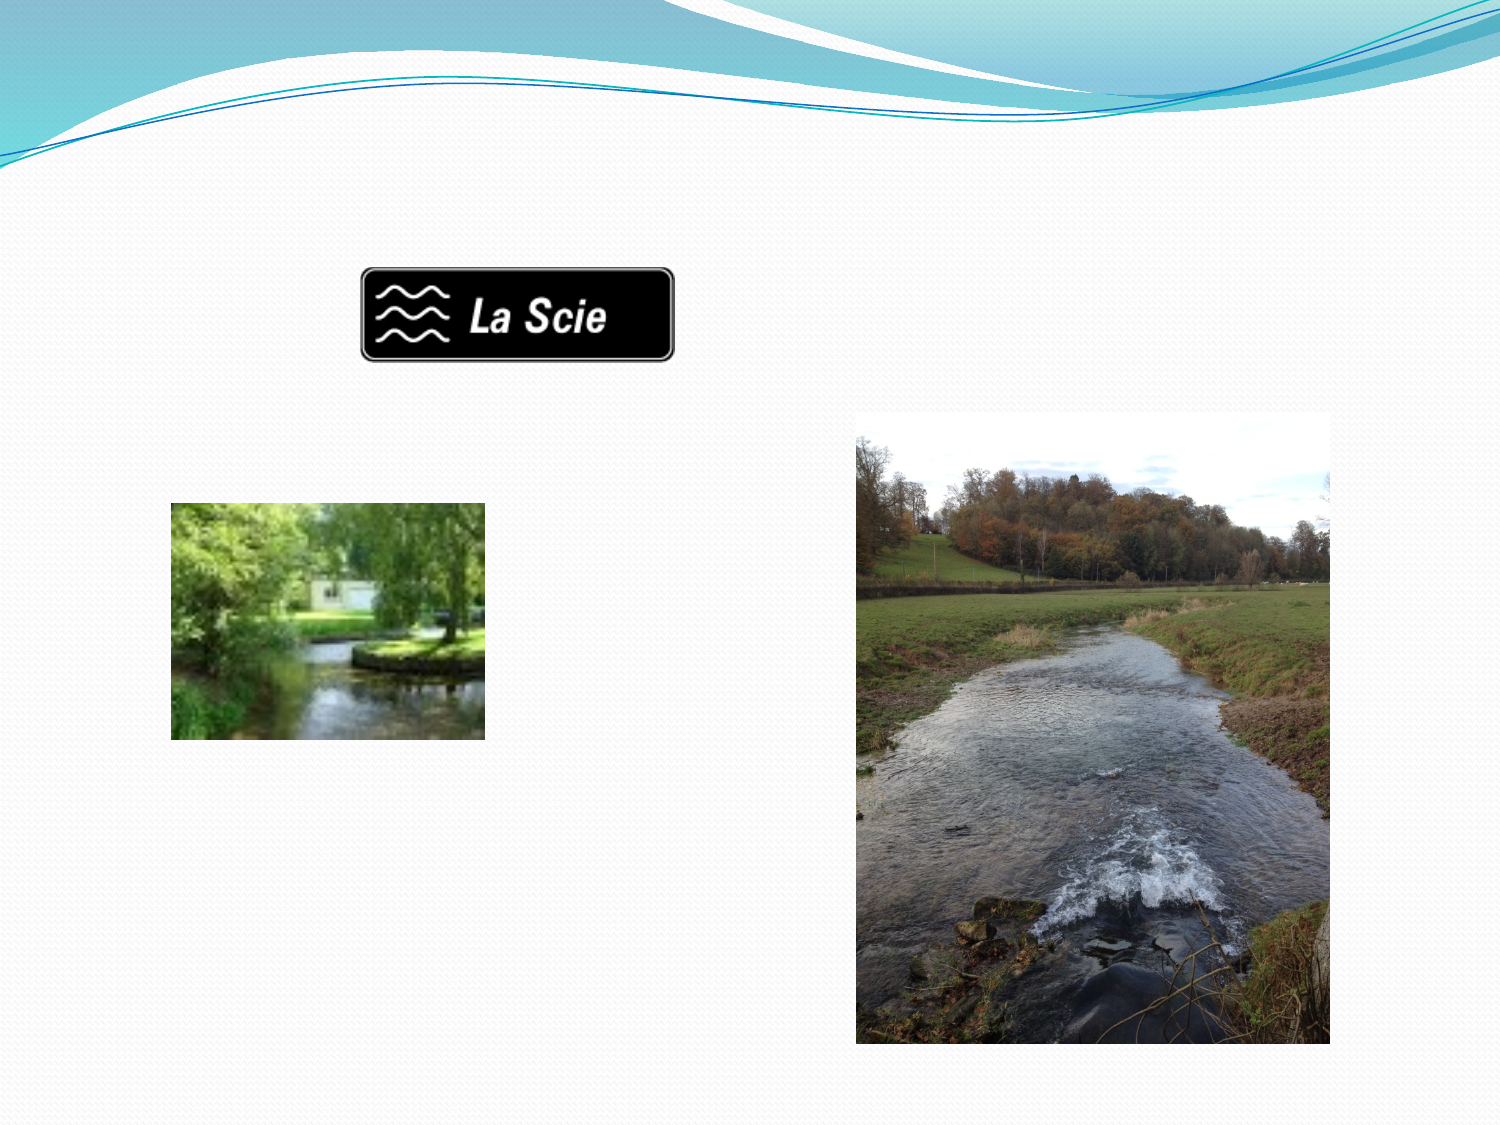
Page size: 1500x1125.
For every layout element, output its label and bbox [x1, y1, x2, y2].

picture [359, 266, 675, 363]
list [856, 412, 1331, 1044]
list [170, 503, 485, 740]
